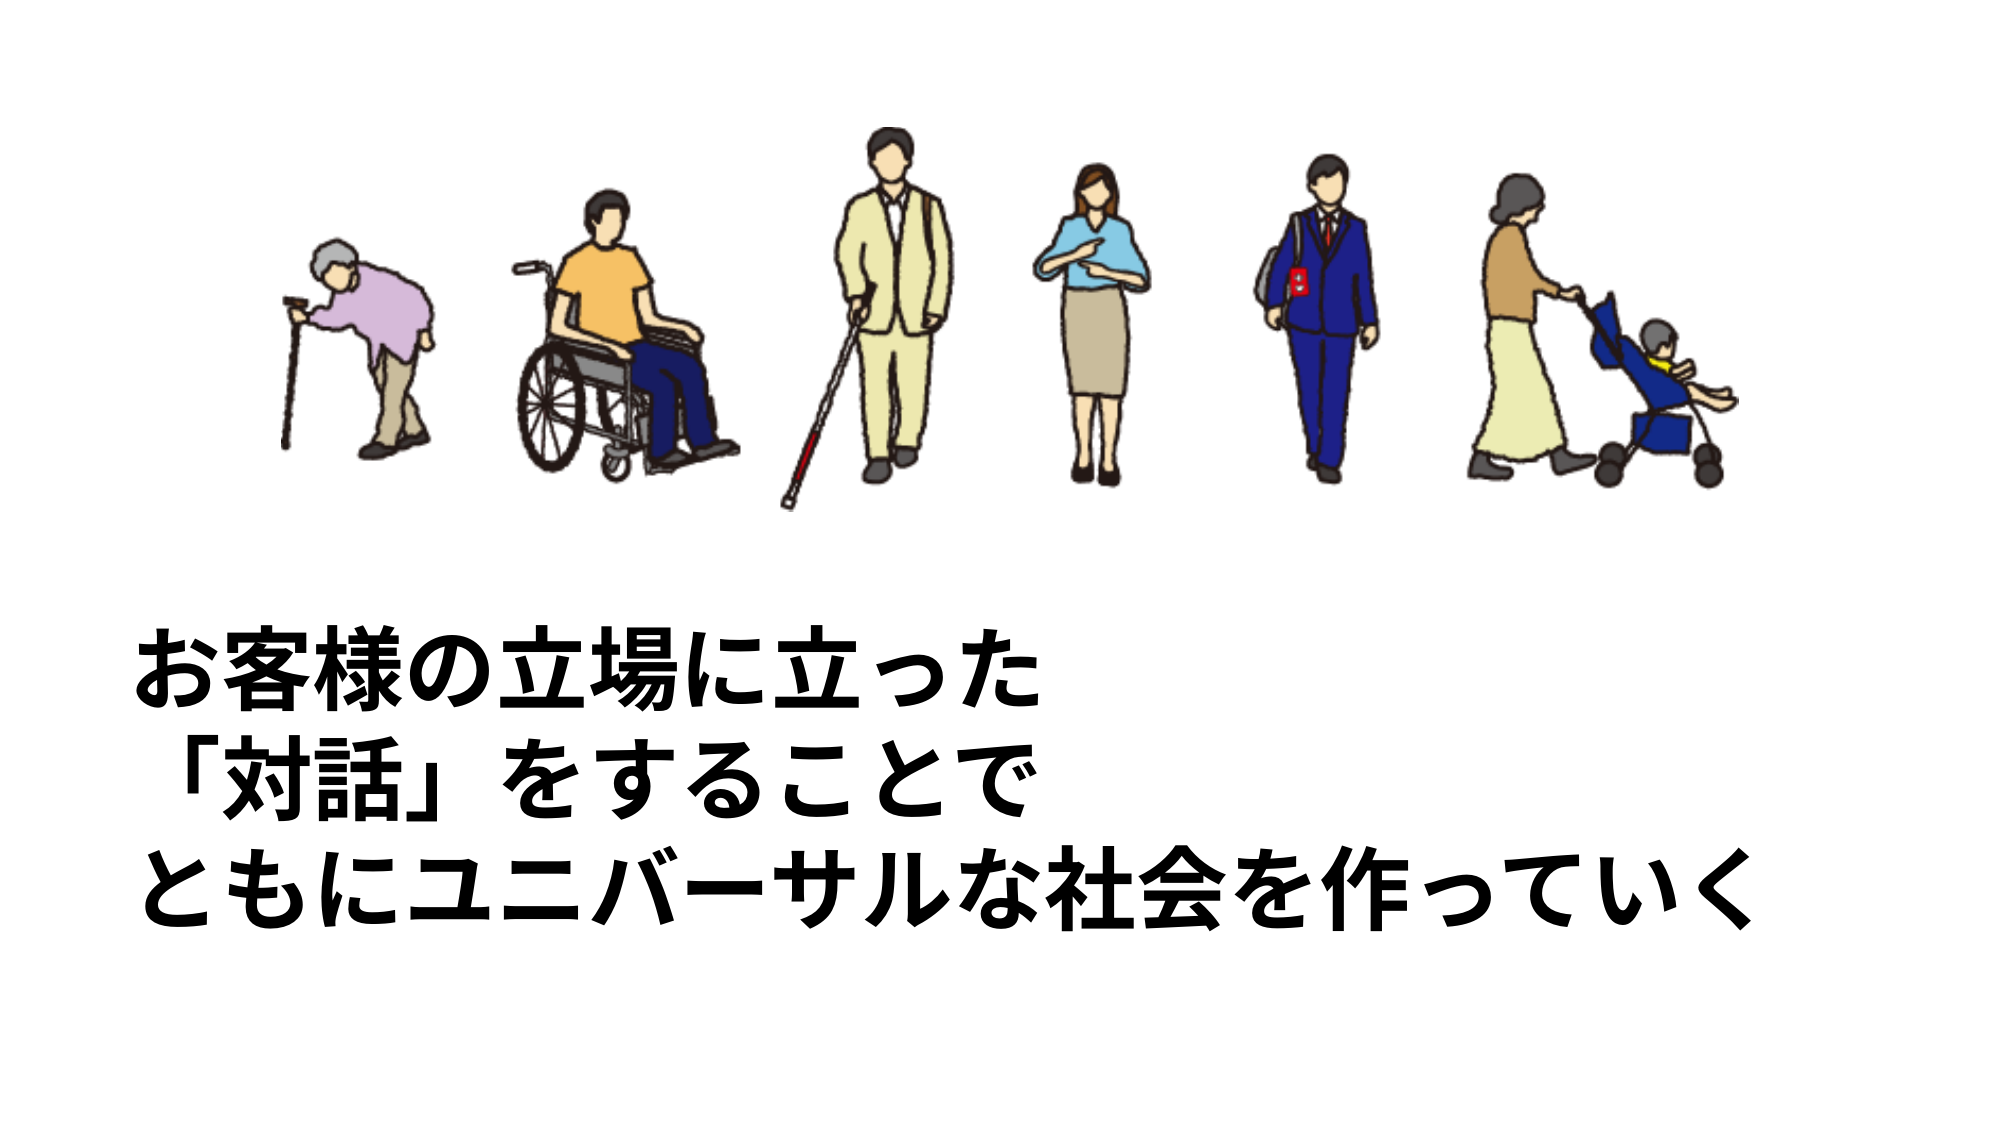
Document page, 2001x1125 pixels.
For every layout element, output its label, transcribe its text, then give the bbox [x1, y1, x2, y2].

text_box お客様の立場に立った 「対話」をすることで ともにユニバーサルな社会を作っていく [114, 604, 1906, 949]
picture [281, 127, 1739, 512]
